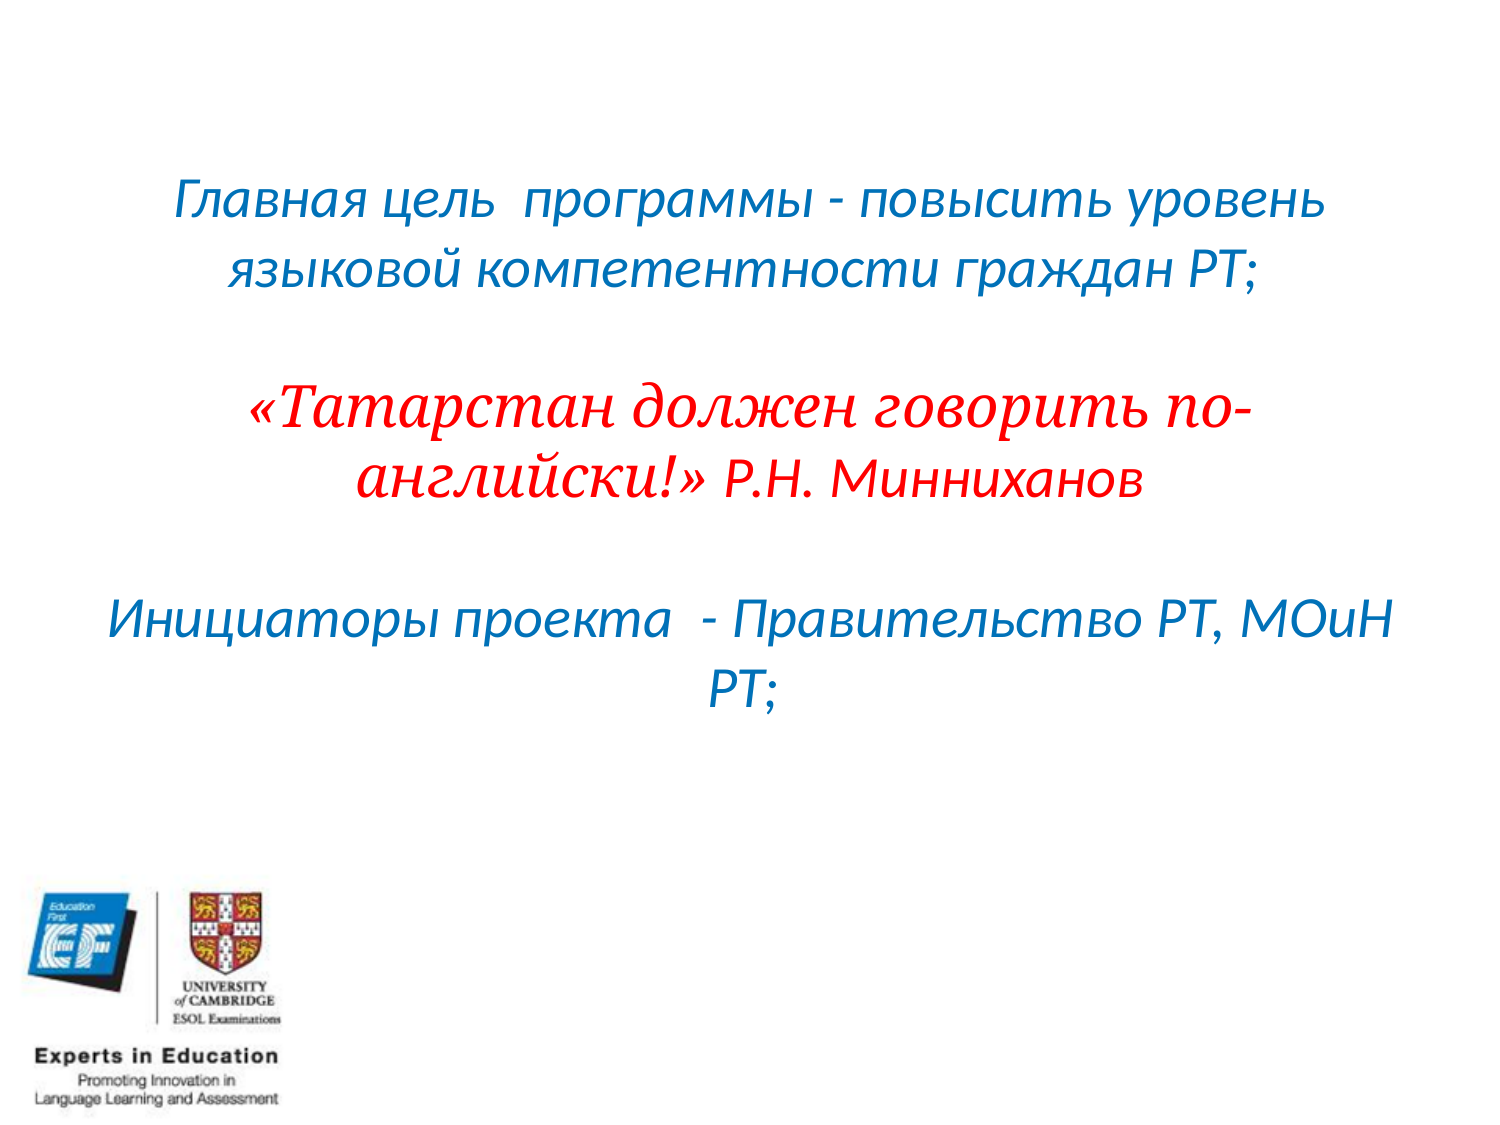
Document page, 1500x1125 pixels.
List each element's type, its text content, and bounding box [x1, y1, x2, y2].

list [0, 873, 329, 1125]
title Главная цель программы - повысить уровень языковой компетентности граждан РТ; «Татарстан должен говорить по-английски!» Р.Н. Минниханов Инициаторы проекта - Правительство РТ, МОиН РТ; [75, 45, 1425, 879]
